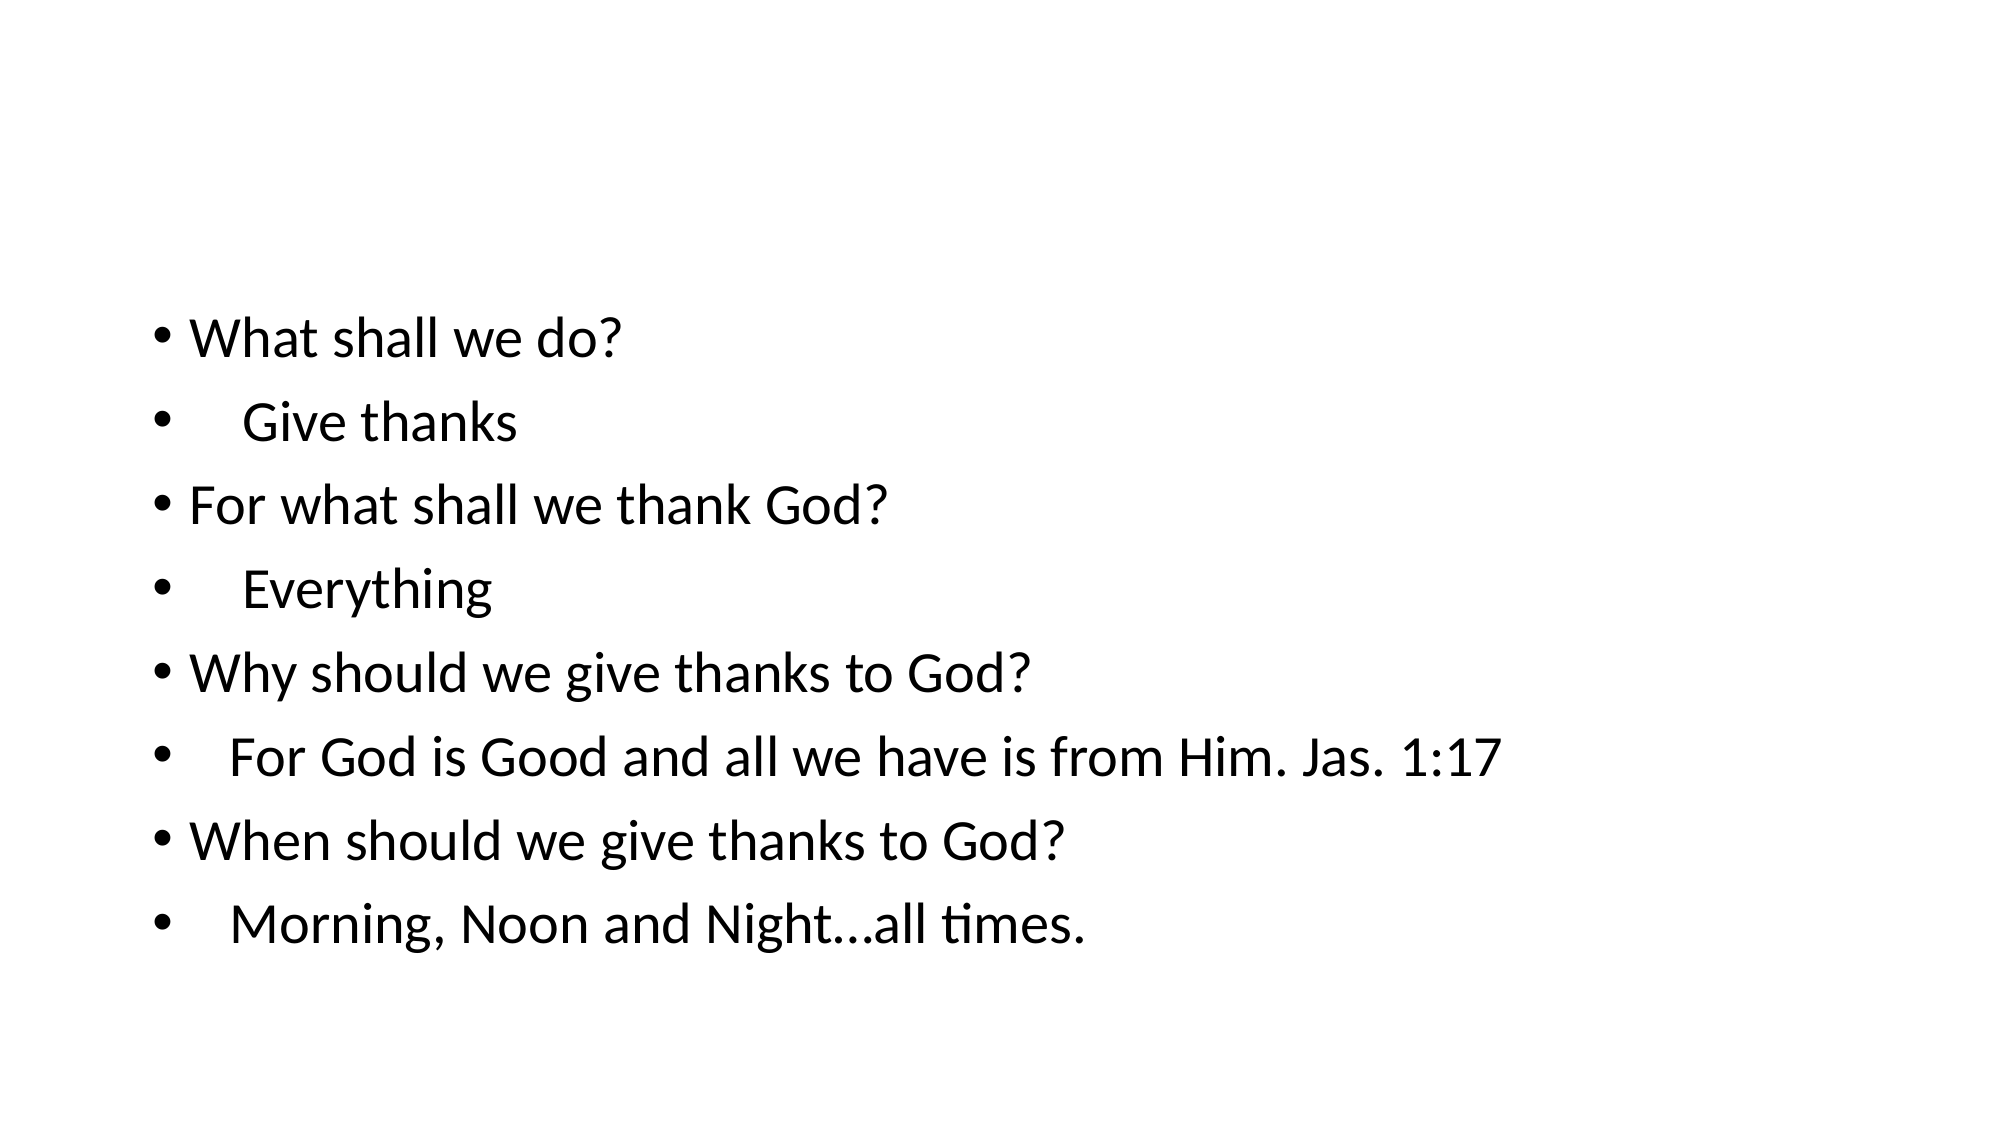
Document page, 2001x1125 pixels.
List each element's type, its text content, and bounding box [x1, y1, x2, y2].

list What shall we do? Give thanks For what shall we thank God? Everything Why should we give thanks to God? For God is Good and all we have is from Him. Jas. 1:17 When should we give thanks to God? Morning, Noon and Night…all times. [137, 299, 1863, 1014]
